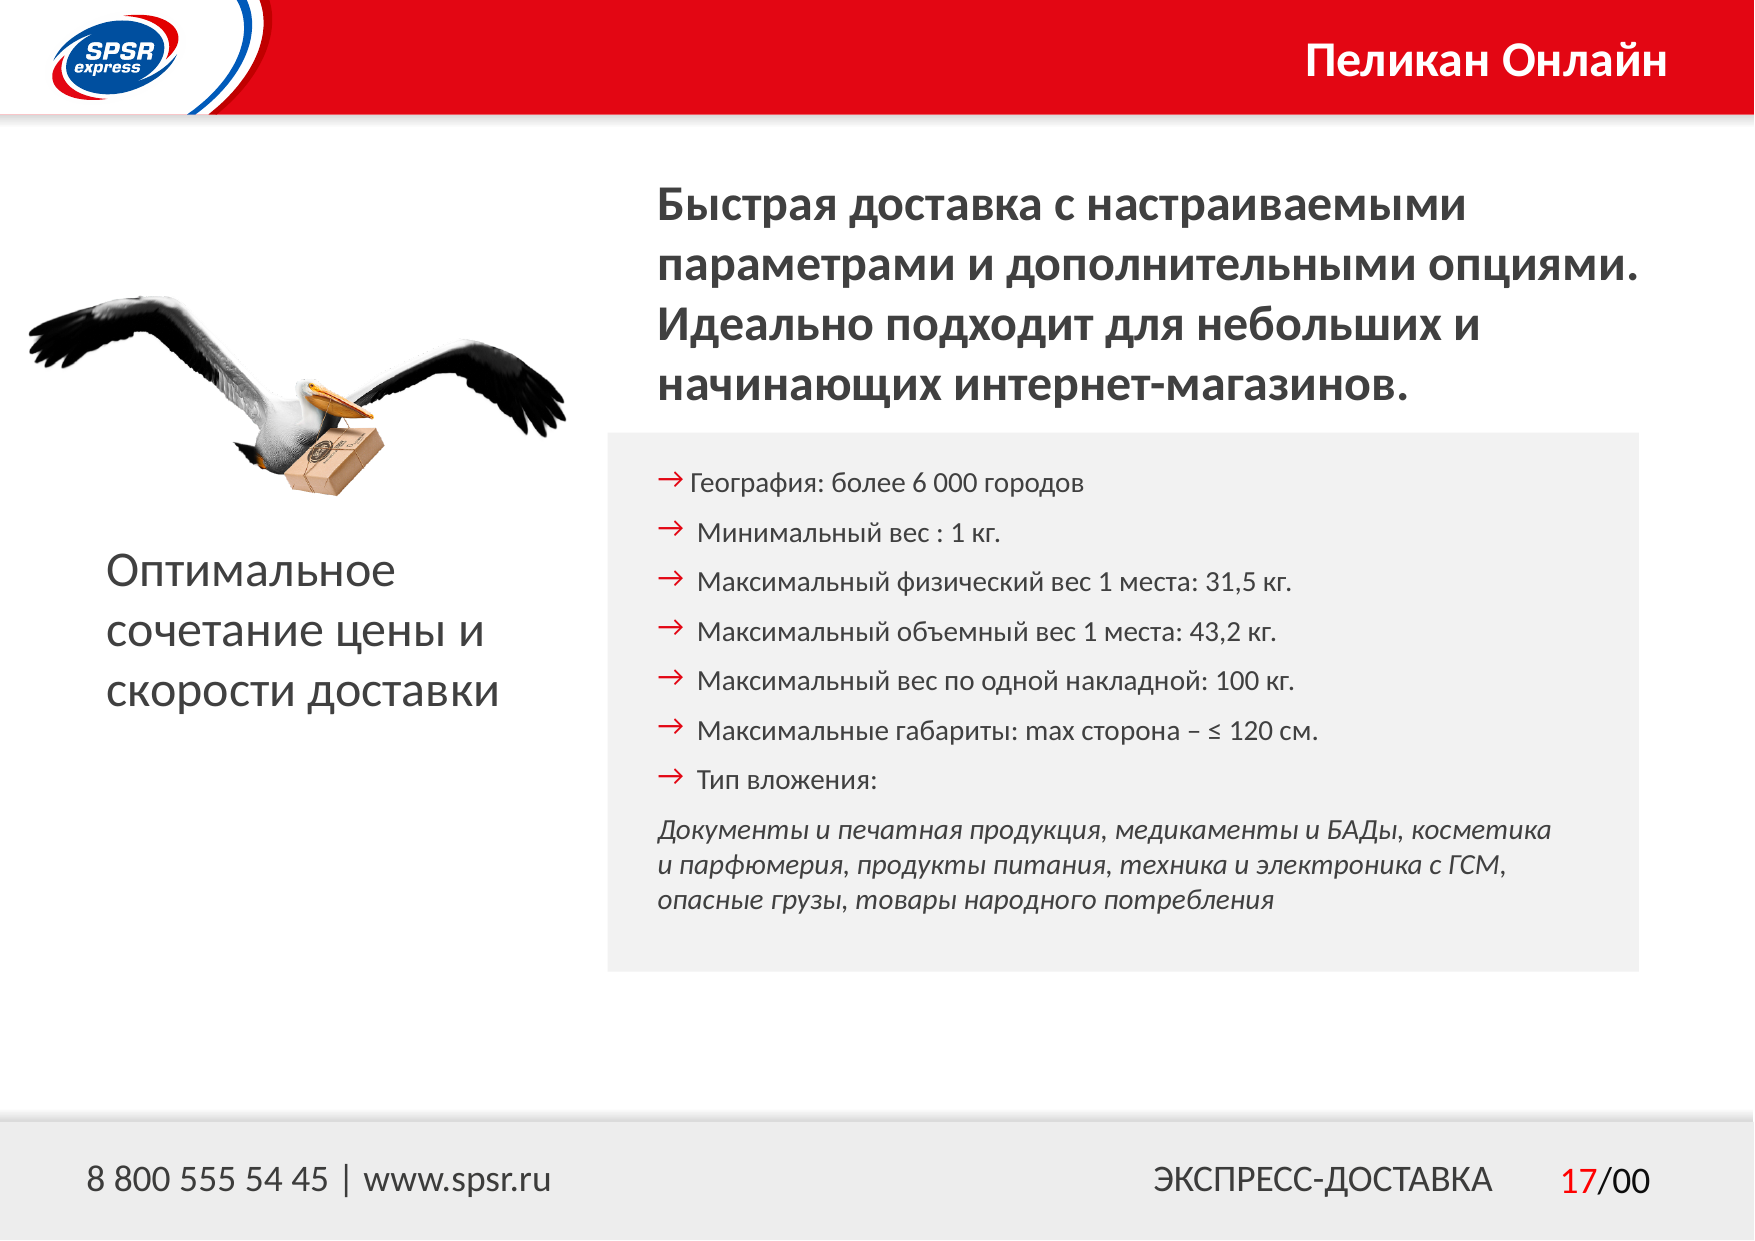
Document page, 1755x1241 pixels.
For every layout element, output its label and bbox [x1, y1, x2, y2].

text_box [0, 0, 1755, 1241]
picture [21, 286, 573, 504]
